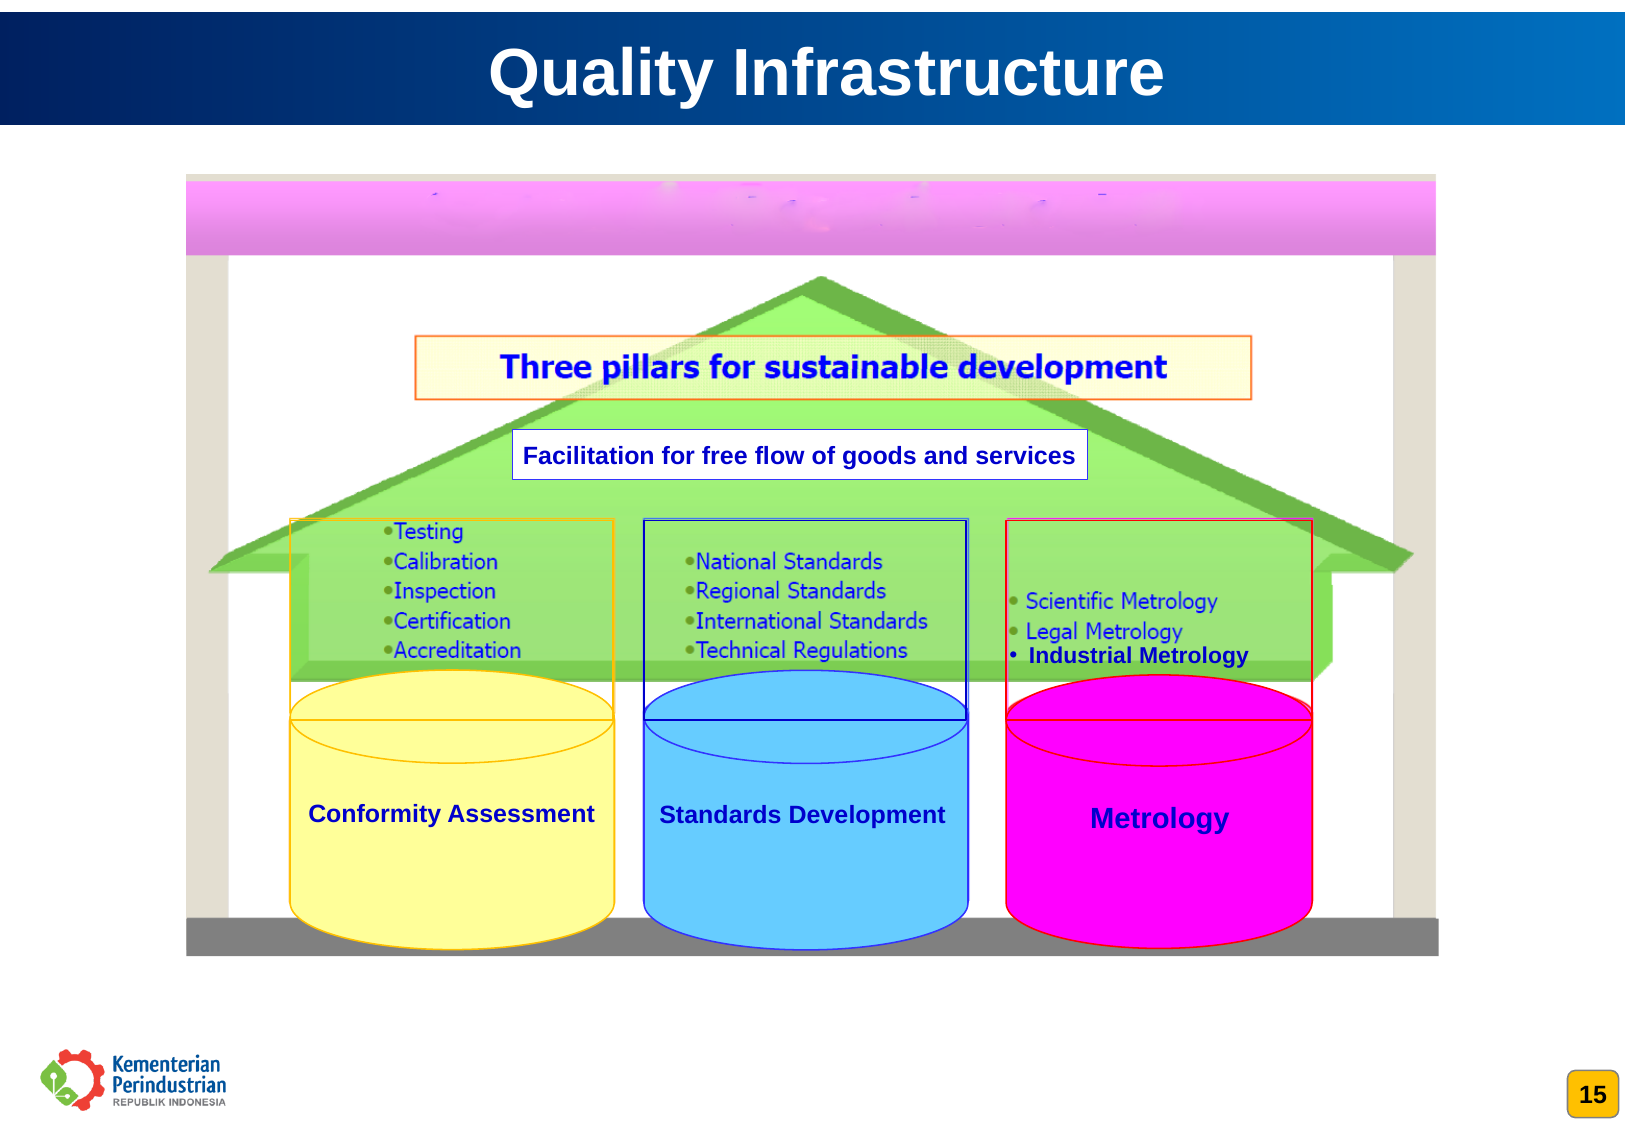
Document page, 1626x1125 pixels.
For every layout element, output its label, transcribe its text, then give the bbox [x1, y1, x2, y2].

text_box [186, 174, 1439, 957]
picture [40, 1049, 226, 1111]
title Quality Infrastructure [125, 12, 1531, 125]
